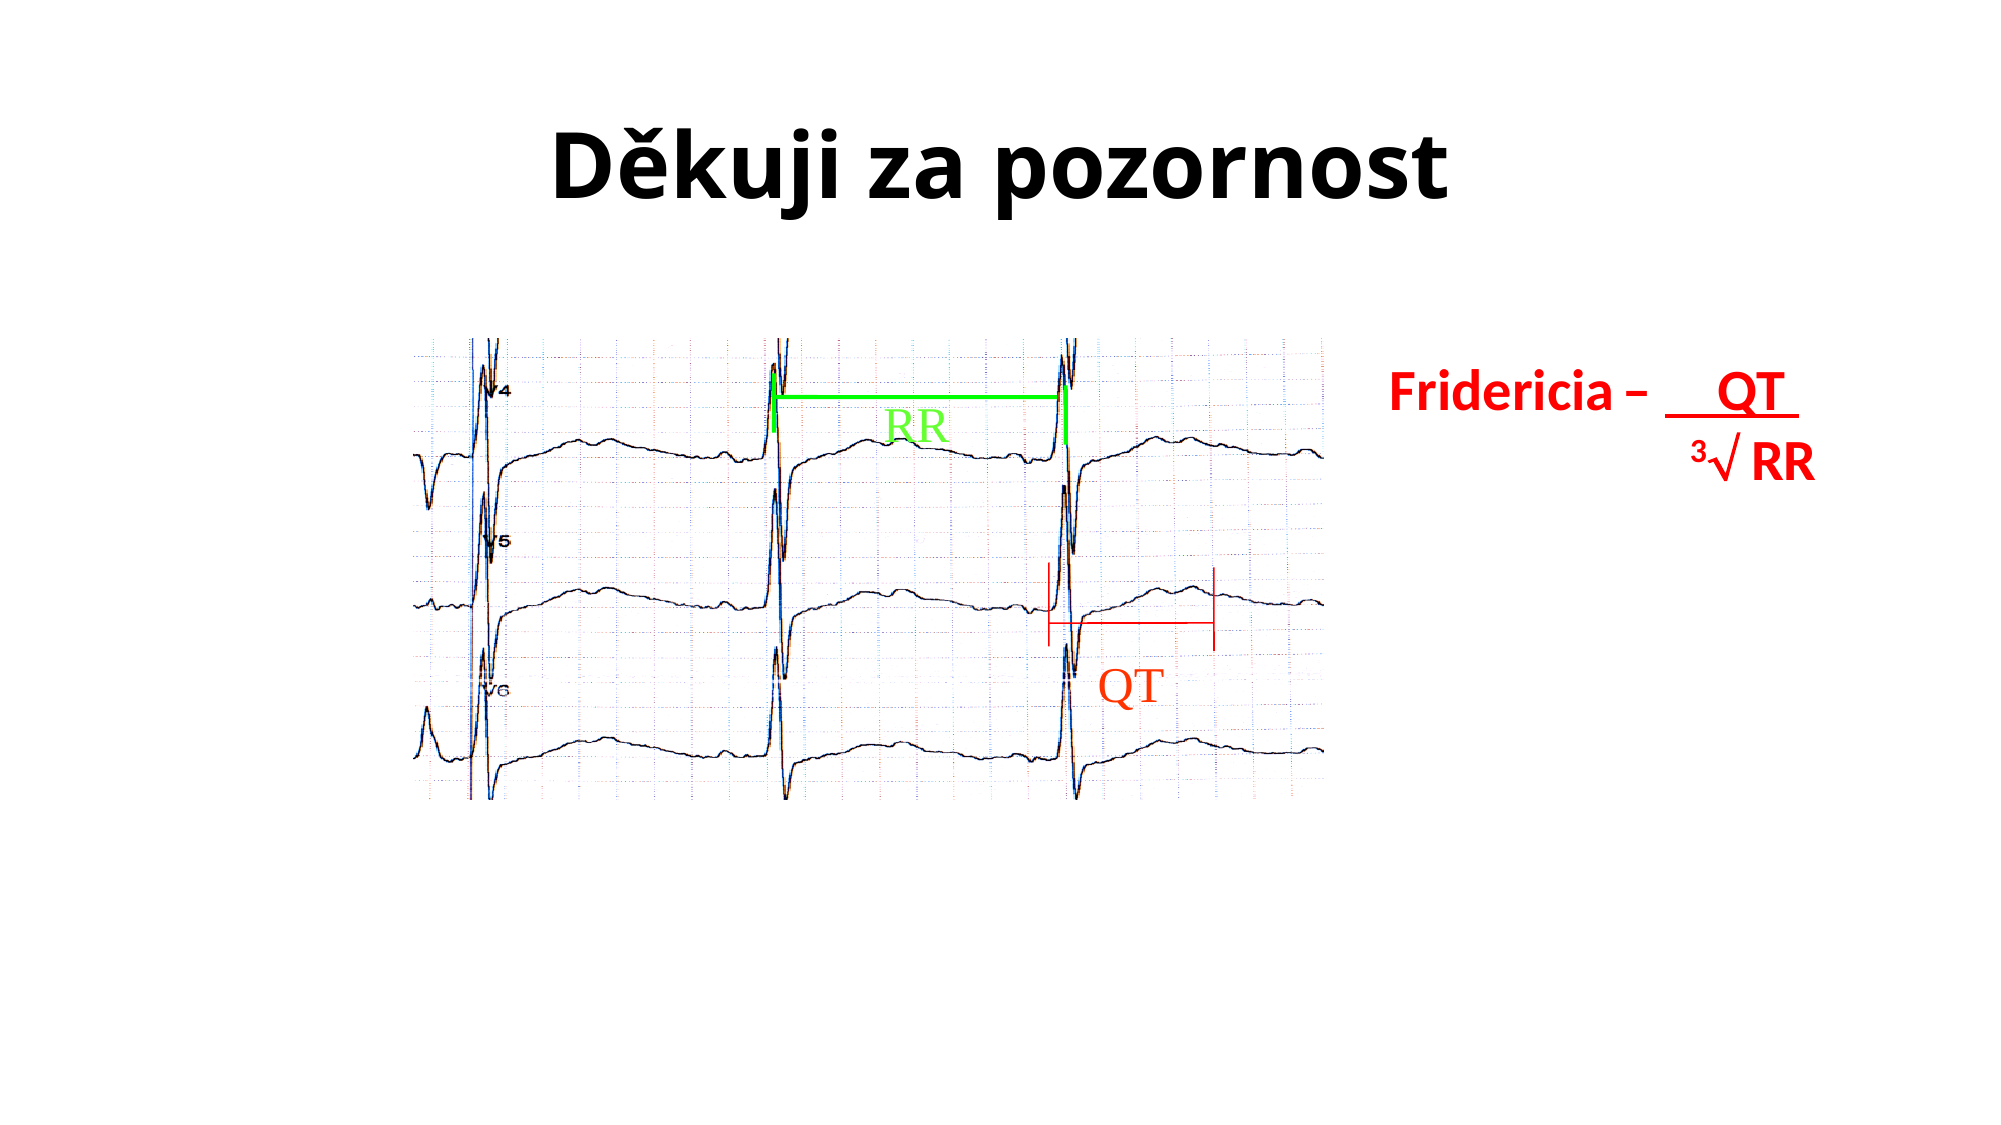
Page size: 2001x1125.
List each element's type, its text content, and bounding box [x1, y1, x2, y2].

text_box Fridericia – QT 3 RR [1375, 344, 1992, 500]
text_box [413, 338, 1324, 800]
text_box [1048, 562, 1214, 652]
title Děkuji za pozornost [137, 59, 1863, 278]
